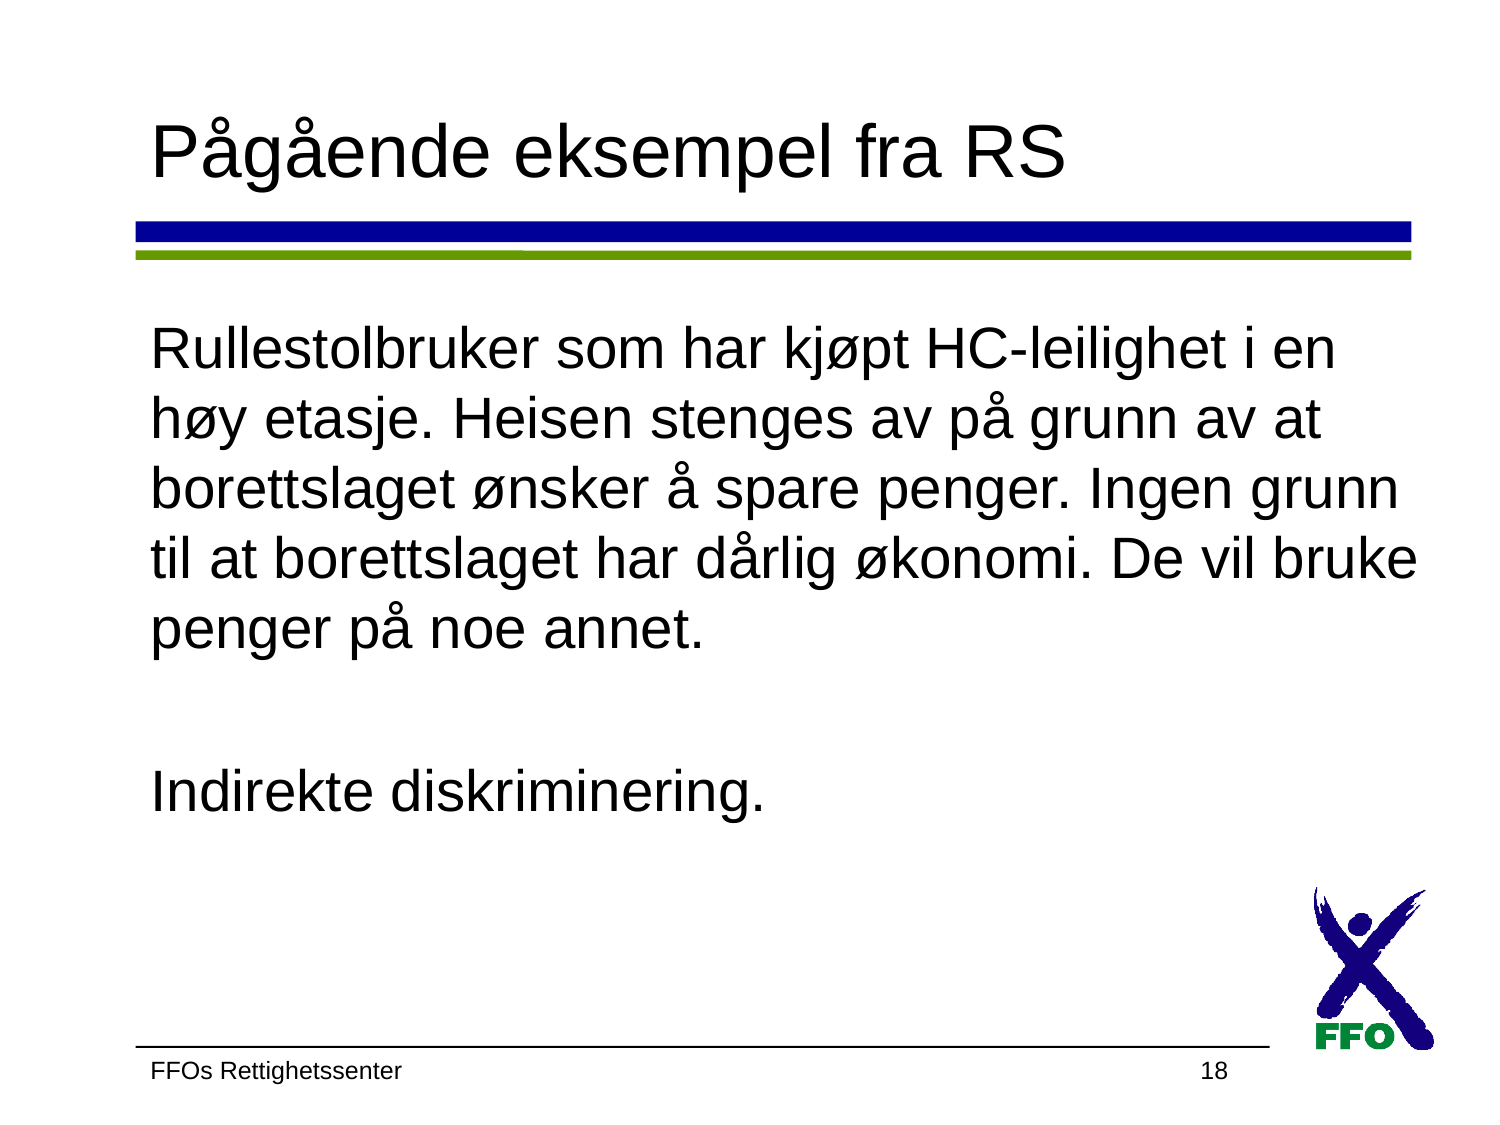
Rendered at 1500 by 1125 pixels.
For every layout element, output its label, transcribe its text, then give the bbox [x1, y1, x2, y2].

title Pågående eksempel fra RS [135, 78, 1424, 232]
list Rullestolbruker som har kjøpt HC-leilighet i en høy etasje. Heisen stenges av på grunn av at borettslaget ønsker å spare penger. Ingen grunn til at borettslaget har dårlig økonomi. De vil bruke penger på noe annet. Indirekte diskriminering. [135, 302, 1442, 1024]
picture [1314, 1024, 1434, 1050]
